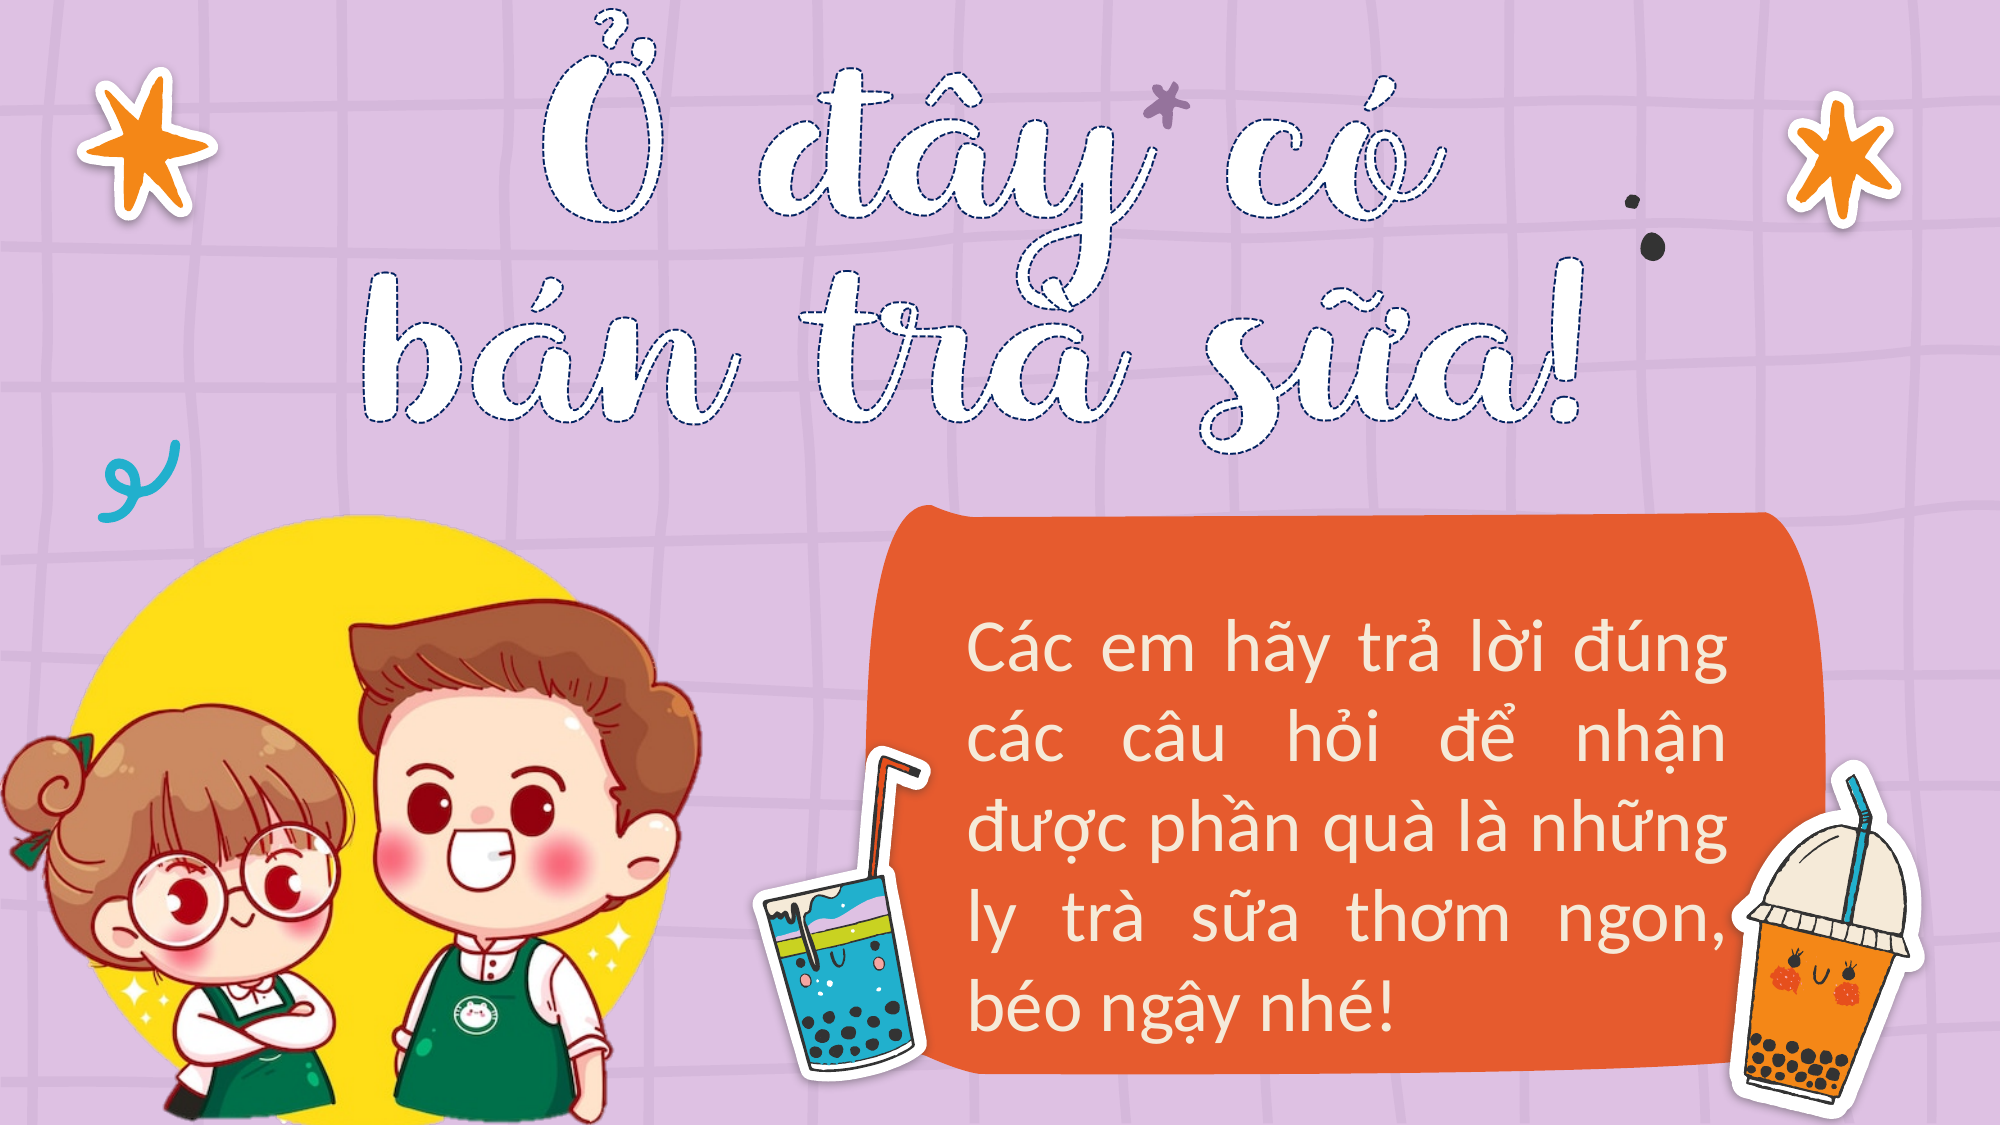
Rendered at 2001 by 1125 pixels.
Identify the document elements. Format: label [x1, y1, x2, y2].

picture [0, 0, 1667, 1125]
text_box [736, 743, 983, 1086]
text_box [863, 502, 1829, 1078]
text_box [1686, 739, 1970, 1125]
